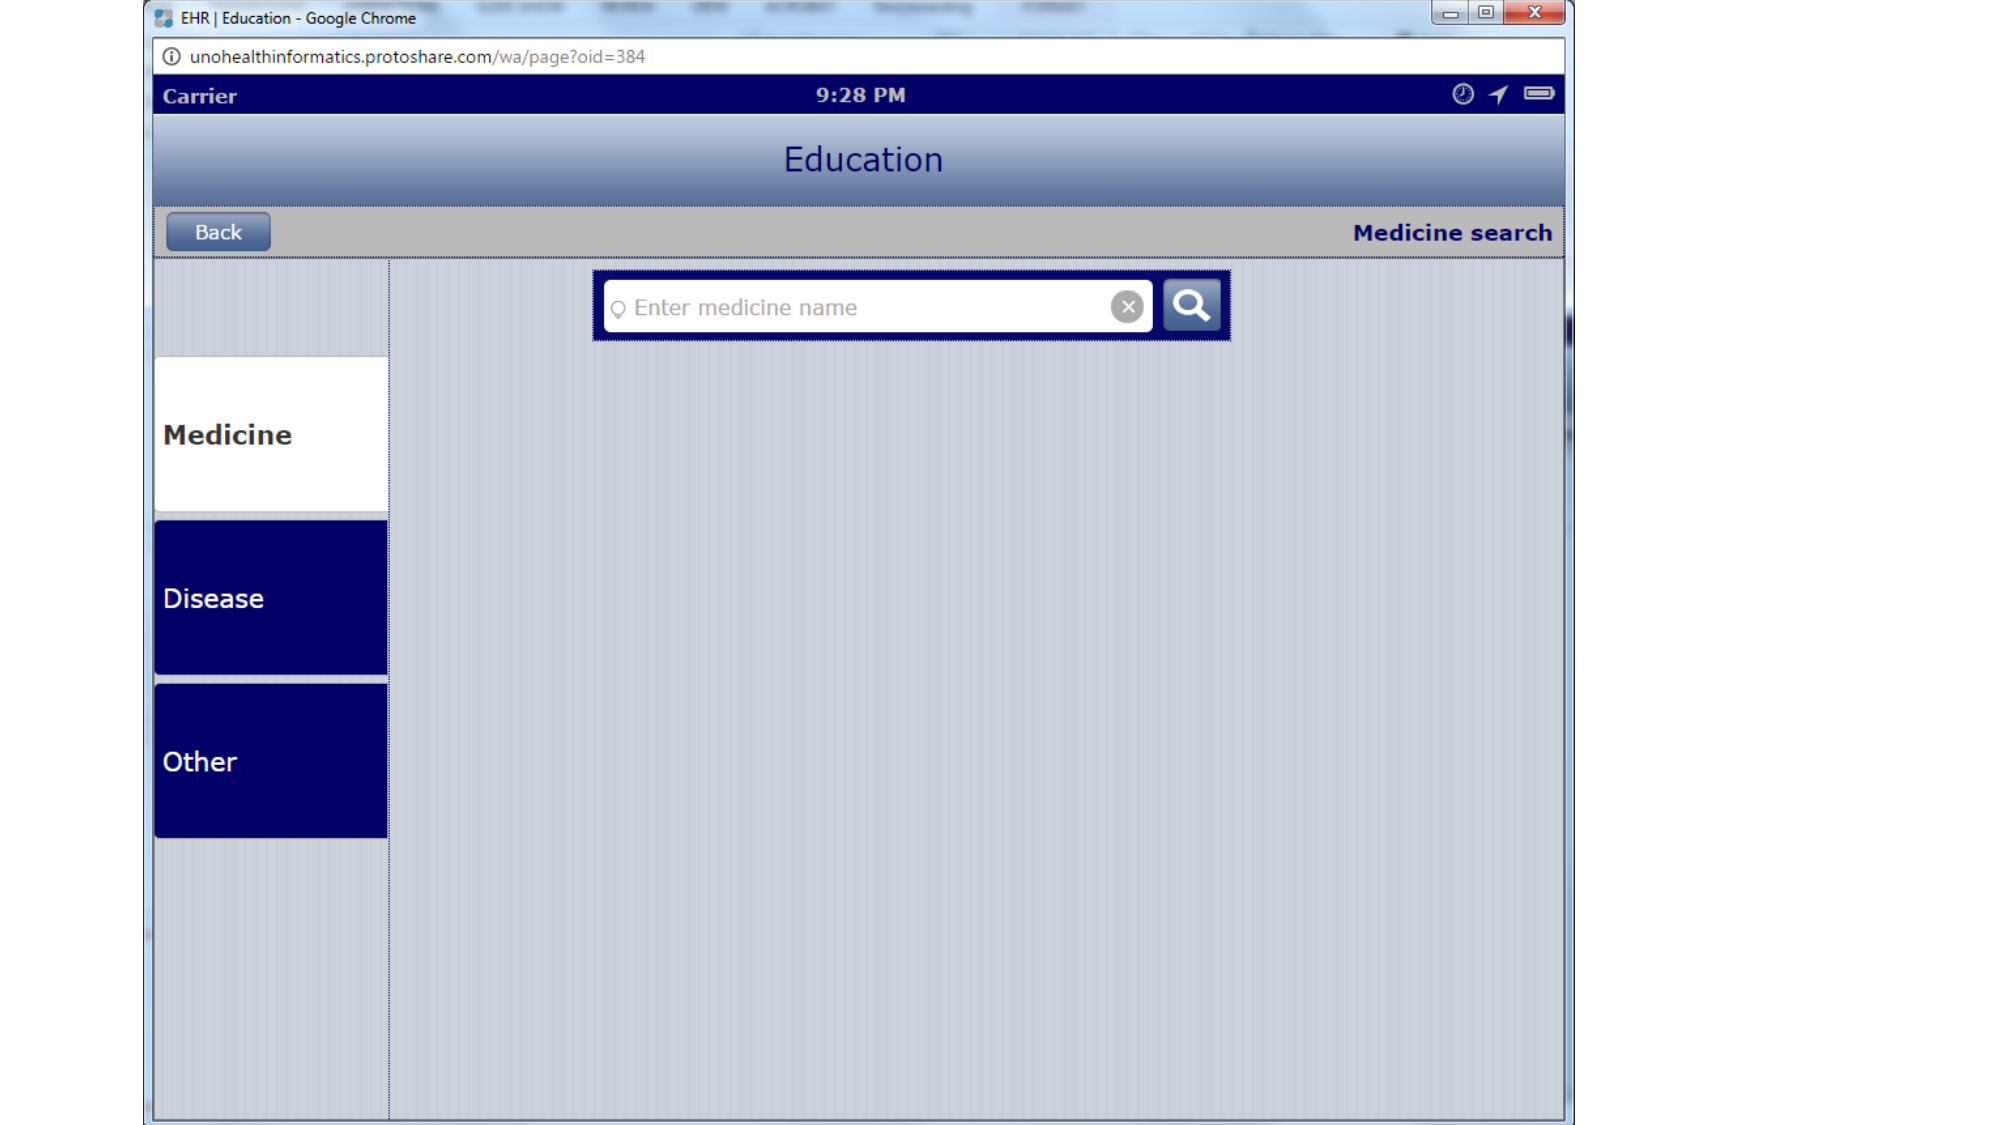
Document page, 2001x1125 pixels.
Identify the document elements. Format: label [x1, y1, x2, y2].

picture [143, 0, 1575, 1125]
